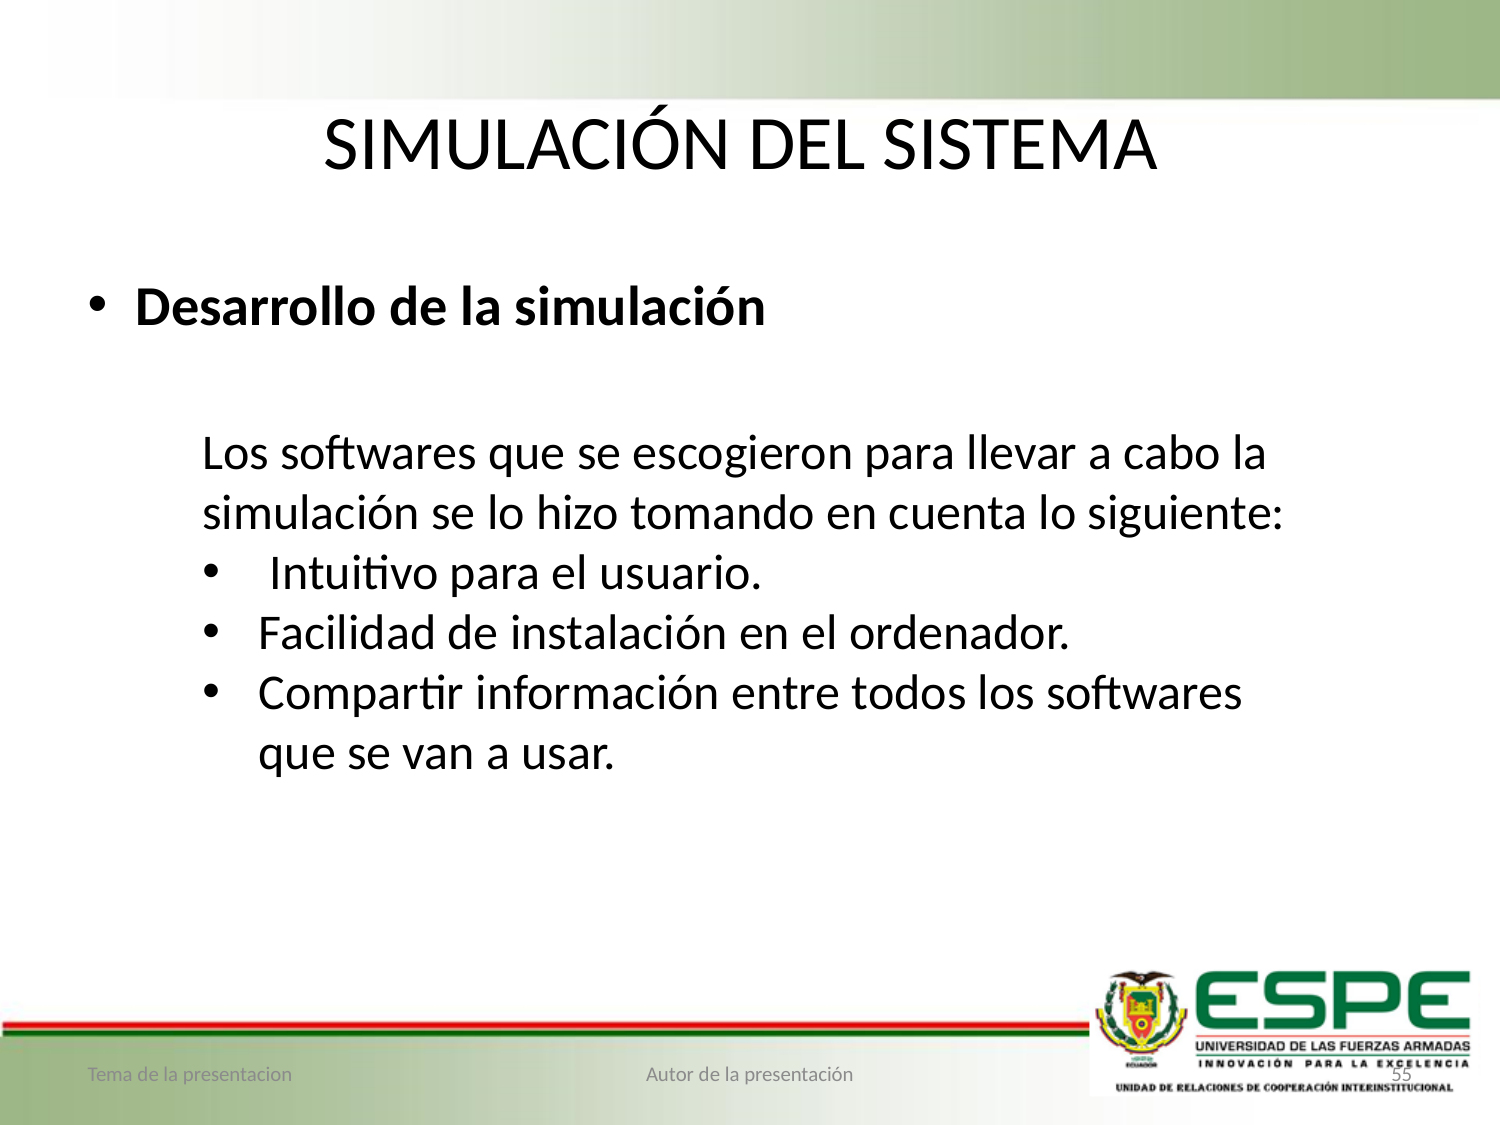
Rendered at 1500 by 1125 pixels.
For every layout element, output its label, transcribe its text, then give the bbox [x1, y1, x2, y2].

text_box Los softwares que se escogieron para llevar a cabo la simulación se lo hizo tomando en cuenta lo siguiente: Intuitivo para el usuario. Facilidad de instalación en el ordenador. Compartir información entre todos los softwares que se van a usar. [187, 412, 1338, 788]
slide_number Tema de la presentacion [75, 1042, 425, 1103]
footer Autor de la presentación [512, 1042, 988, 1103]
title SIMULACIÓN DEL SISTEMA [75, 45, 1425, 233]
picture [0, 0, 1500, 1125]
list Desarrollo de la simulación [75, 262, 1425, 363]
slide_number 55 [1074, 1042, 1425, 1103]
